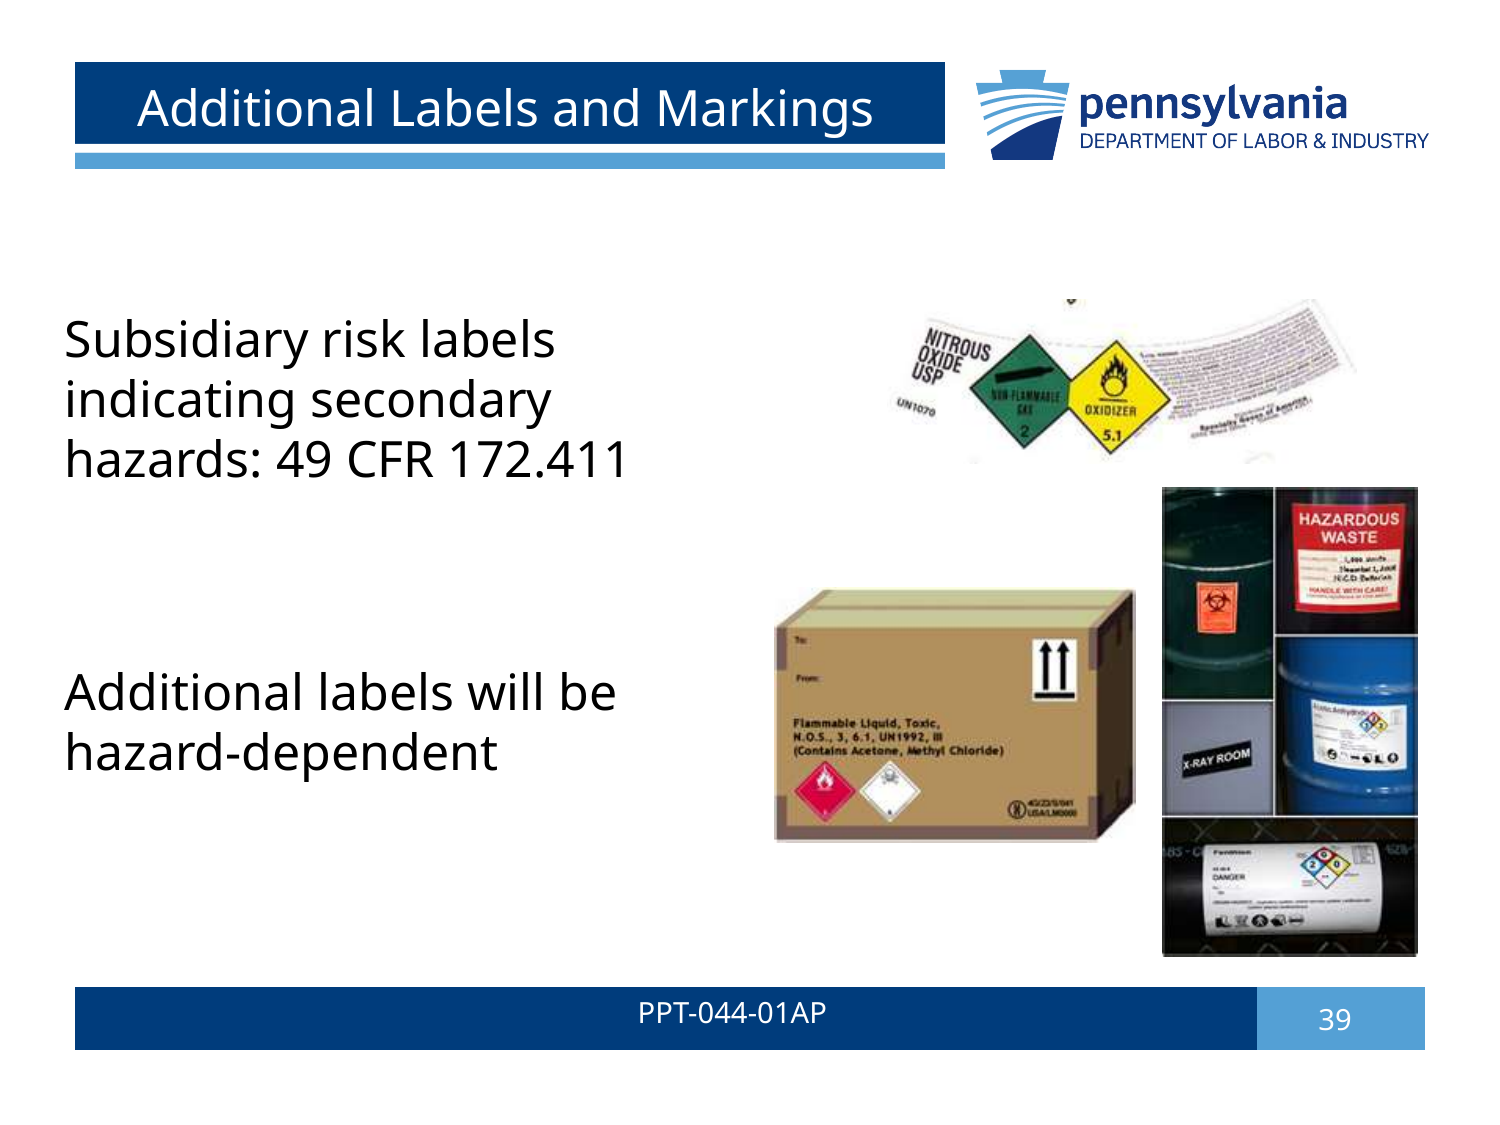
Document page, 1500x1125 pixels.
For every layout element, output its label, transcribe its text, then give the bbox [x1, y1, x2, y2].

text_box Subsidiary risk labels indicating secondary hazards: 49 CFR 172.411 Additional labels will be hazard-dependent [49, 299, 725, 838]
picture [74, 987, 1426, 1051]
picture [887, 299, 1357, 465]
picture [74, 62, 1430, 170]
picture [1162, 487, 1418, 957]
picture [774, 587, 1137, 843]
